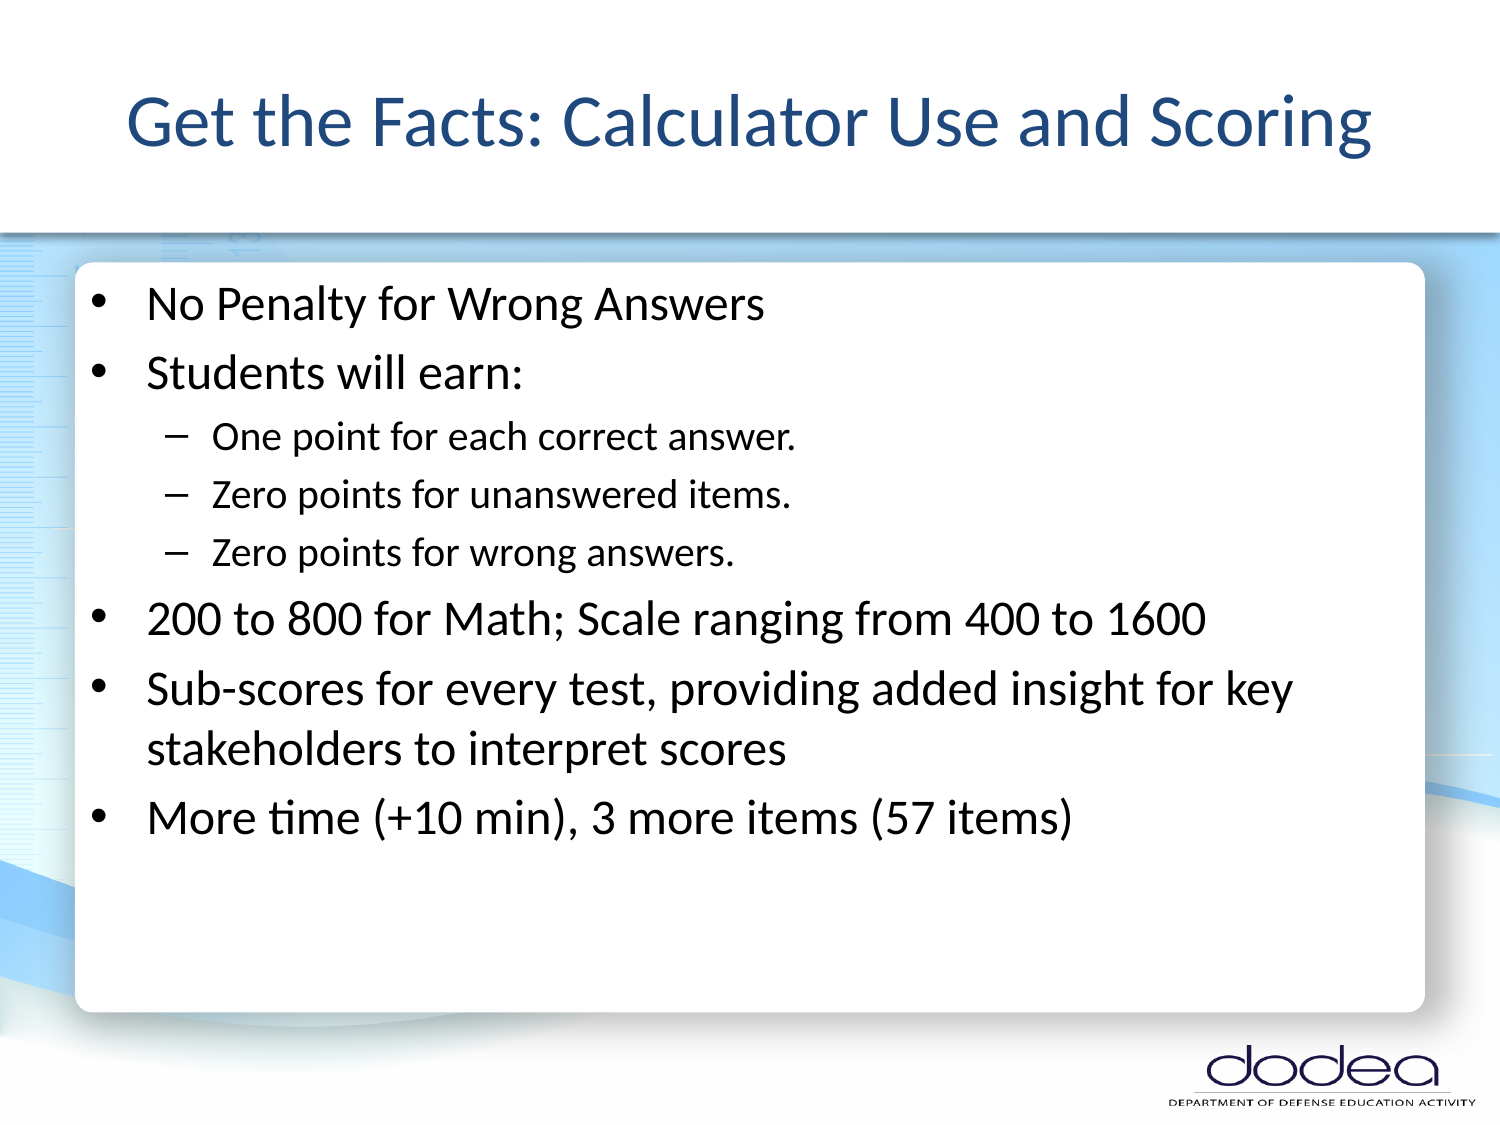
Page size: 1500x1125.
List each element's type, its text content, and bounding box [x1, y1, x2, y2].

title Get the Facts: Calculator Use and Scoring [0, 0, 1500, 233]
picture [1168, 1045, 1476, 1108]
list No Penalty for Wrong Answers Students will earn: One point for each correct answer. Zero points for unanswered items. Zero points for wrong answers. 200 to 800 for Math; Scale ranging from 400 to 1600 Sub-scores for every test, providing added insight for key stakeholders to interpret scores More time (+10 min), 3 more items (57 items) [75, 262, 1425, 1005]
